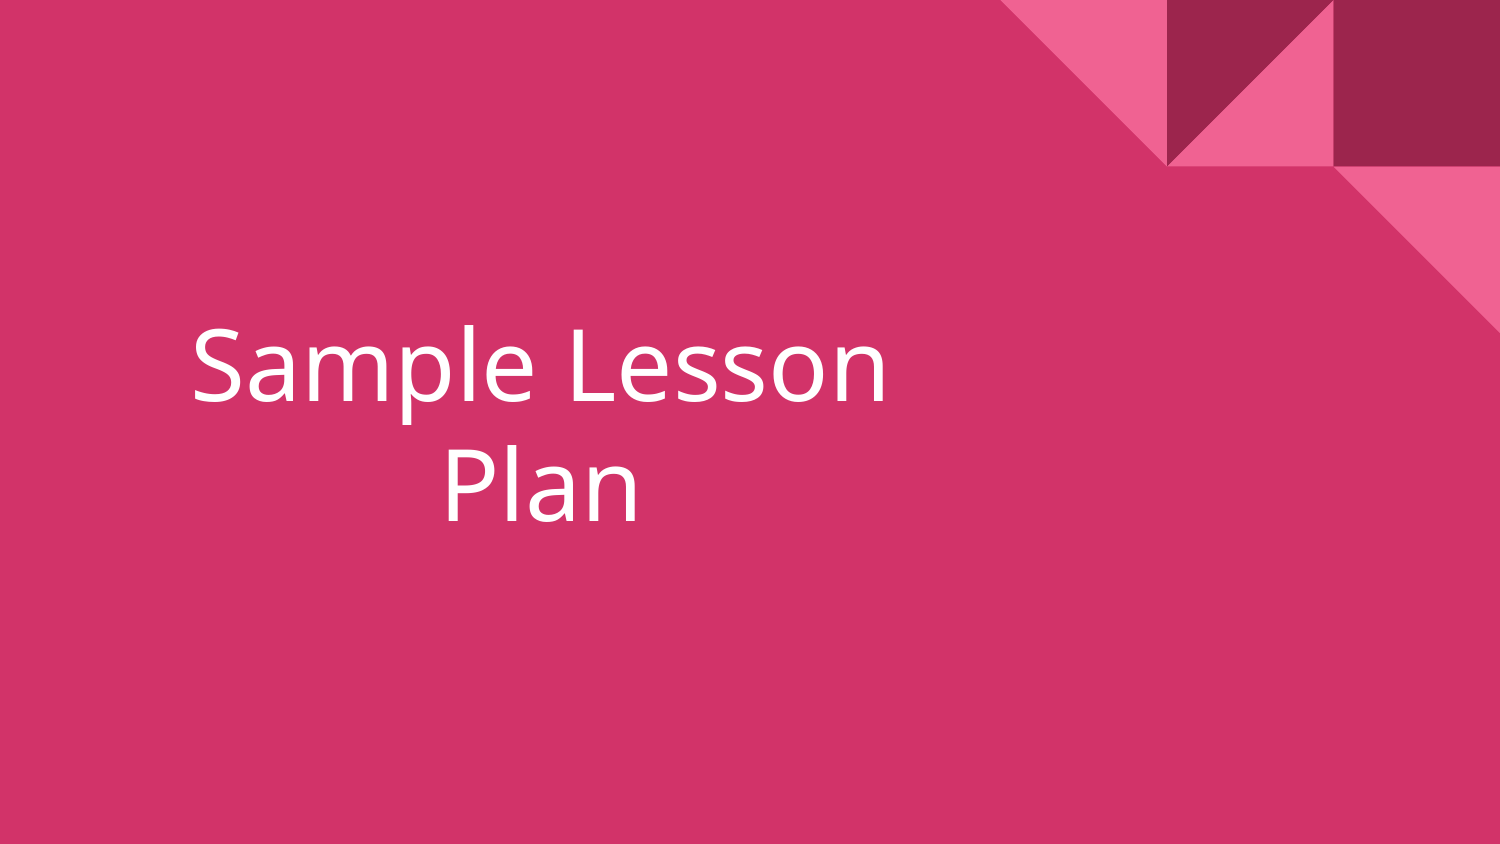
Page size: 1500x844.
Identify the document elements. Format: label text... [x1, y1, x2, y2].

title Sample Lesson Plan [80, 86, 1003, 758]
